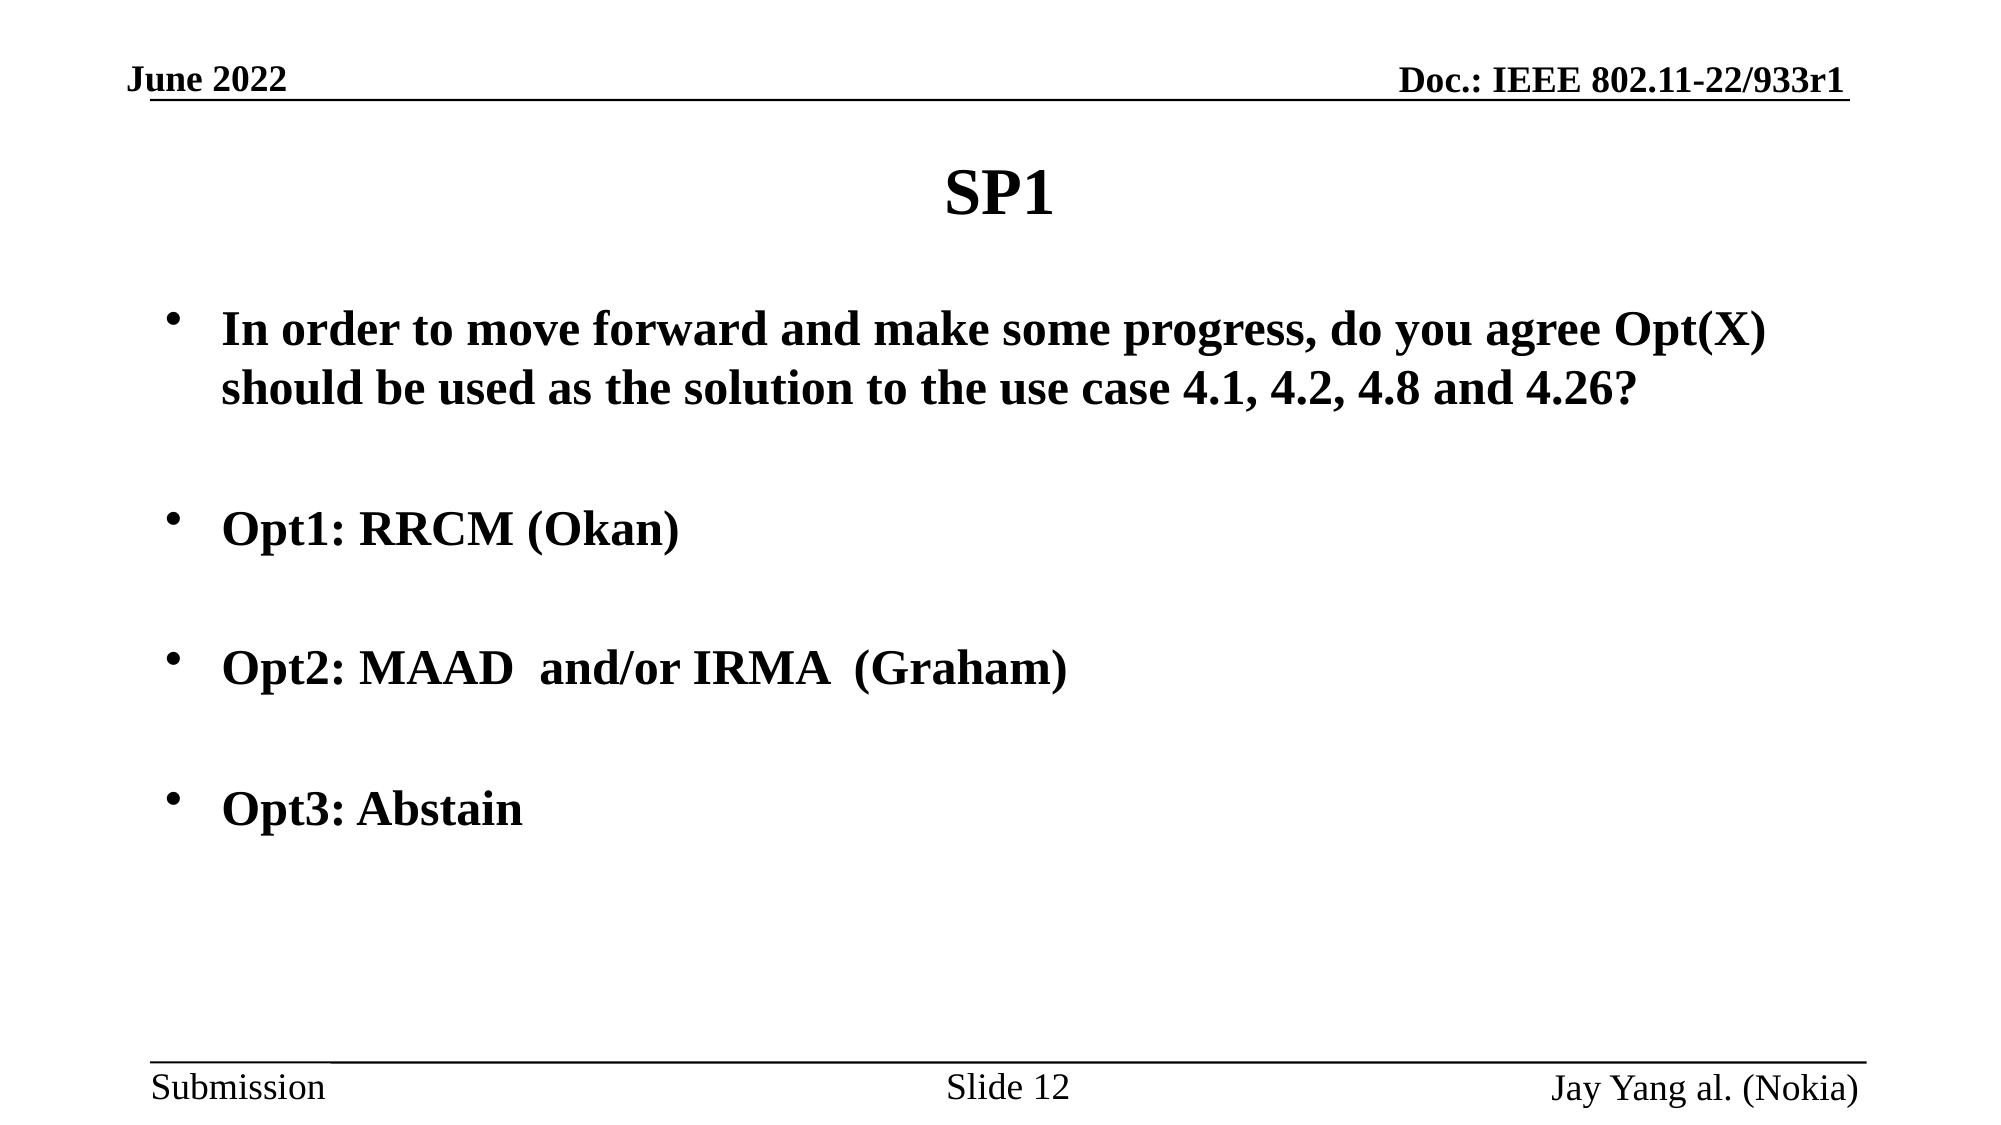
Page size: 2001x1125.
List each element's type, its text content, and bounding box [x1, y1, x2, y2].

title SP1 [149, 112, 1851, 263]
list In order to move forward and make some progress, do you agree Opt(X) should be used as the solution to the use case 4.1, 4.2, 4.8 and 4.26? Opt1: RRCM (Okan) Opt2: MAAD and/or IRMA (Graham) Opt3: Abstain [149, 287, 1851, 1038]
slide_number Slide 12 [942, 1061, 1075, 1108]
footer Jay Yang al. (Nokia) [1548, 1062, 1860, 1109]
